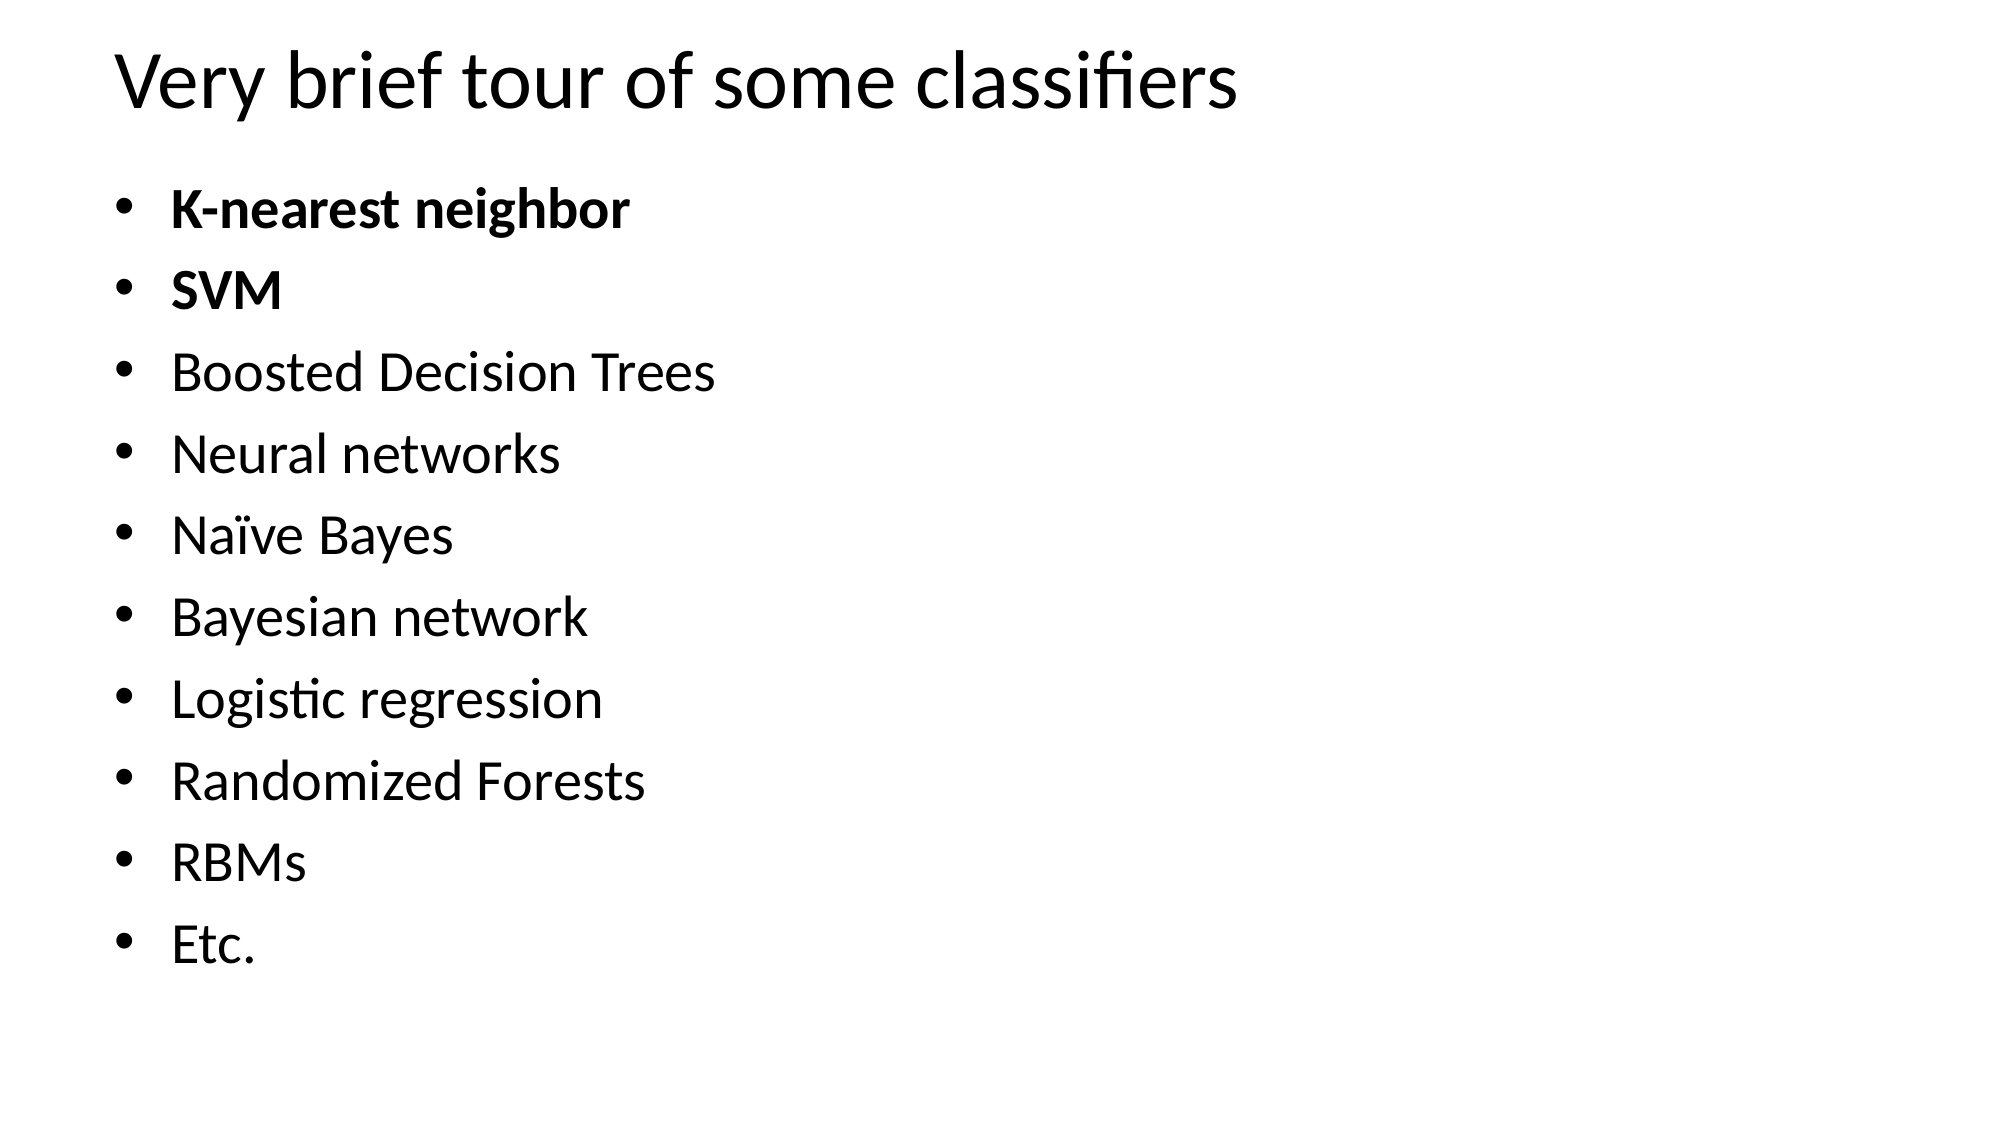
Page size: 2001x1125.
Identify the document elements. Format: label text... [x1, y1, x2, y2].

list K-nearest neighbor SVM Boosted Decision Trees Neural networks Naïve Bayes Bayesian network Logistic regression Randomized Forests RBMs Etc. [99, 162, 1900, 1005]
title Very brief tour of some classifiers [99, 0, 1900, 150]
